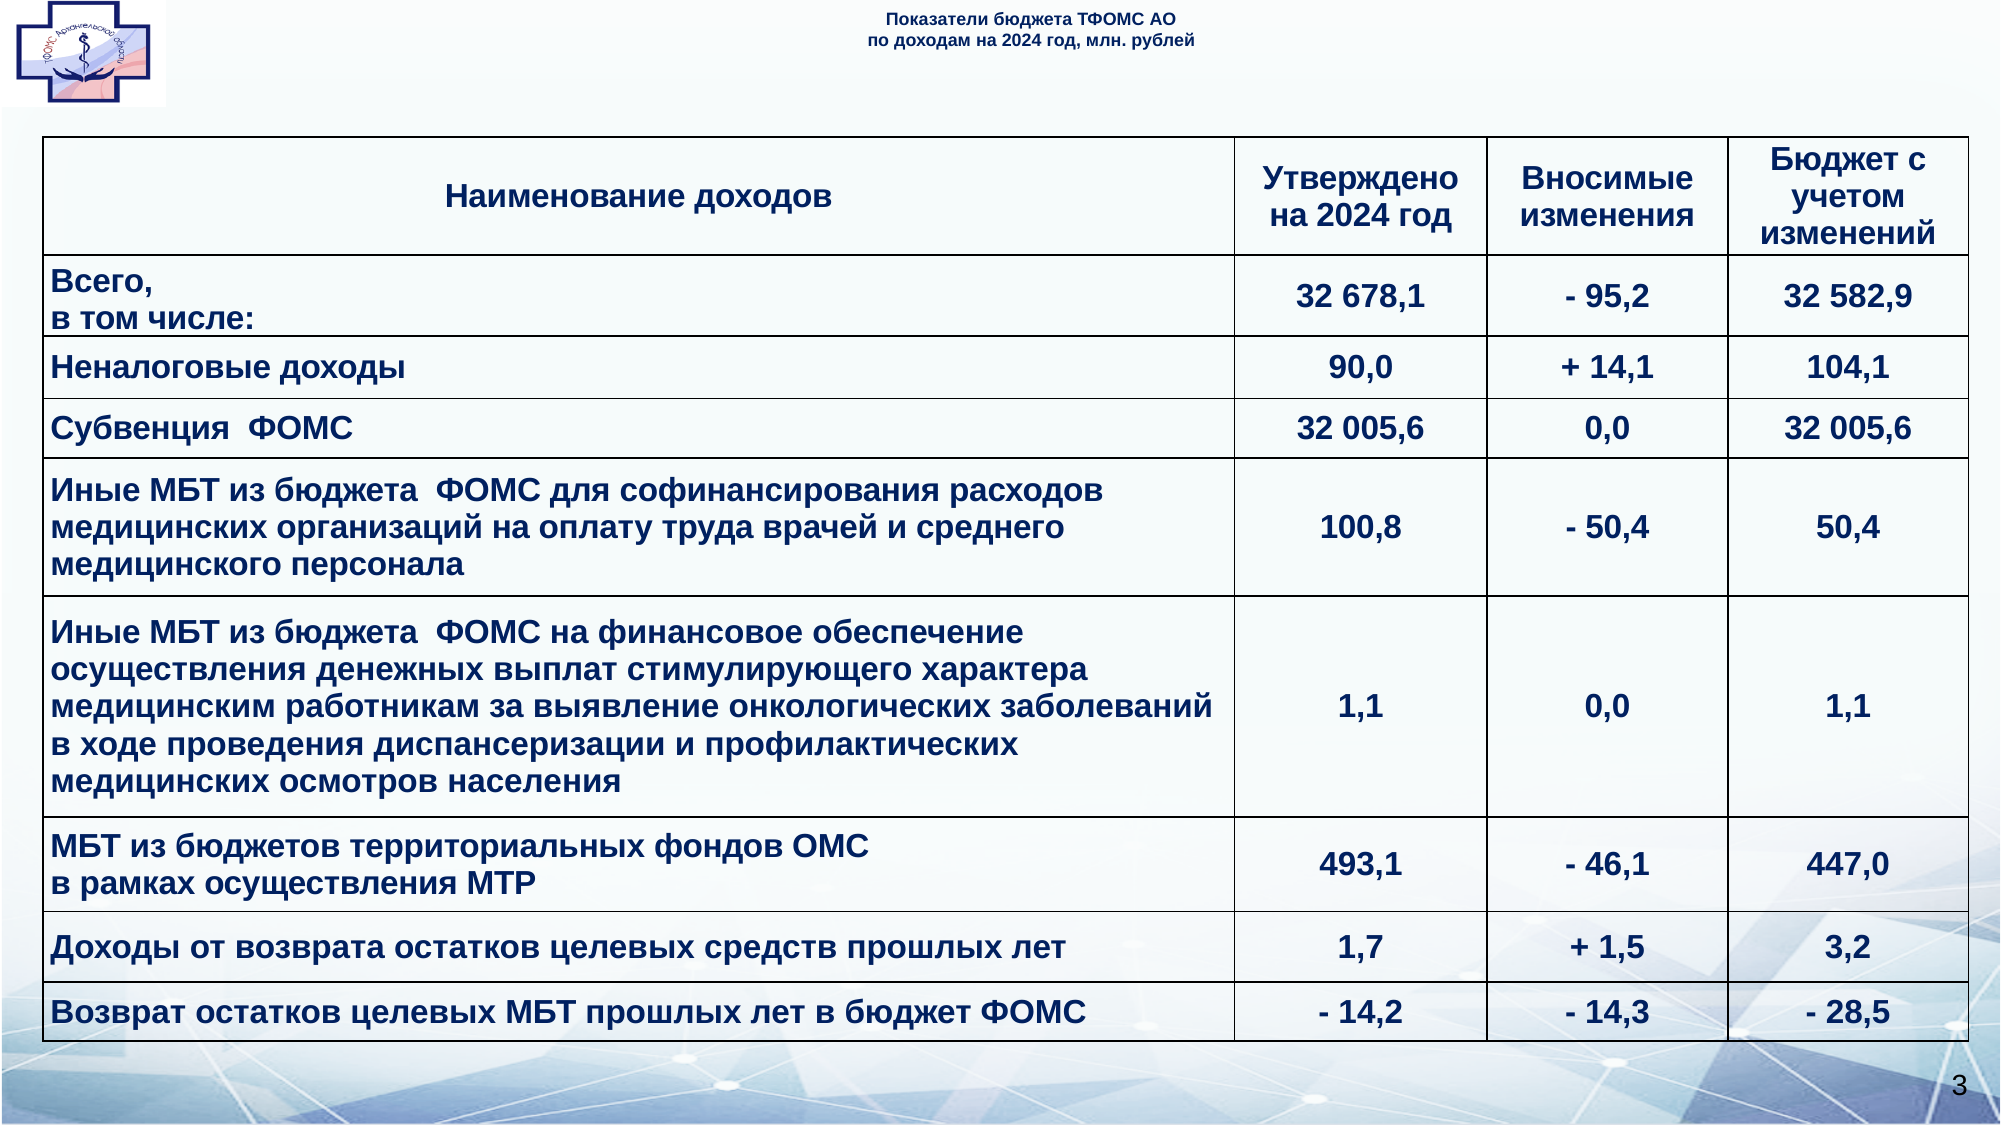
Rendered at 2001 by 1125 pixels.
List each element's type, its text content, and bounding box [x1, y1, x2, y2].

slide_number 3 [1897, 1058, 1983, 1125]
table_cell 1,1 [1235, 597, 1486, 816]
table_cell Иные МБТ из бюджета ФОМС для софинансирования расходов медицинских организаций на оплату труда врачей и среднего медицинского персонала [44, 459, 1234, 595]
table_cell Возврат остатков целевых МБТ прошлых лет в бюджет ФОМС [44, 983, 1234, 1040]
table_cell 32 582,9 [1729, 256, 1968, 335]
table_cell Иные МБТ из бюджета ФОМС на финансовое обеспечение осуществления денежных выплат стимулирующего характера медицинским работникам за выявление онкологических заболеваний в ходе проведения диспансеризации и профилактических медицинских осмотров населения [44, 597, 1234, 816]
table_header Наименование доходов [44, 138, 1234, 254]
table_cell + 1,5 [1488, 912, 1727, 981]
table_cell - 50,4 [1488, 459, 1727, 595]
table_cell МБТ из бюджетов территориальных фондов ОМС в рамках осуществления МТР [44, 818, 1234, 911]
table_header Вносимые изменения [1488, 138, 1727, 254]
table_cell Всего, в том числе: [44, 256, 1234, 335]
table_cell + 14,1 [1488, 337, 1727, 398]
table_cell 100,8 [1235, 459, 1486, 595]
table_cell 3,2 [1729, 912, 1968, 981]
table_cell 104,1 [1729, 337, 1968, 398]
table_cell 90,0 [1235, 337, 1486, 398]
table_header Бюджет с учетом изменений [1729, 138, 1968, 254]
table_cell - 14,3 [1488, 983, 1727, 1040]
table_cell 32 678,1 [1235, 256, 1486, 335]
picture [0, 0, 2001, 1125]
table_cell - 95,2 [1488, 256, 1727, 335]
table_cell Субвенция ФОМС [44, 399, 1234, 457]
table_cell 0,0 [1488, 399, 1727, 457]
table_cell - 14,2 [1235, 983, 1486, 1040]
table_cell 447,0 [1729, 818, 1968, 911]
table_cell 0,0 [1488, 597, 1727, 816]
table_header Утверждено на 2024 год [1235, 138, 1486, 254]
table_cell - 28,5 [1729, 983, 1968, 1040]
table_cell 32 005,6 [1235, 399, 1486, 457]
table_cell 1,1 [1729, 597, 1968, 816]
table_cell Доходы от возврата остатков целевых средств прошлых лет [44, 912, 1234, 981]
table_cell 50,4 [1729, 459, 1968, 595]
table_cell 1,7 [1235, 912, 1486, 981]
table_cell - 46,1 [1488, 818, 1727, 911]
table_cell 493,1 [1235, 818, 1486, 911]
title Показатели бюджета ТФОМС АО по доходам на 2024 год, млн. рублей [149, 0, 1914, 136]
table_cell Неналоговые доходы [44, 337, 1234, 398]
table_cell 32 005,6 [1729, 399, 1968, 457]
